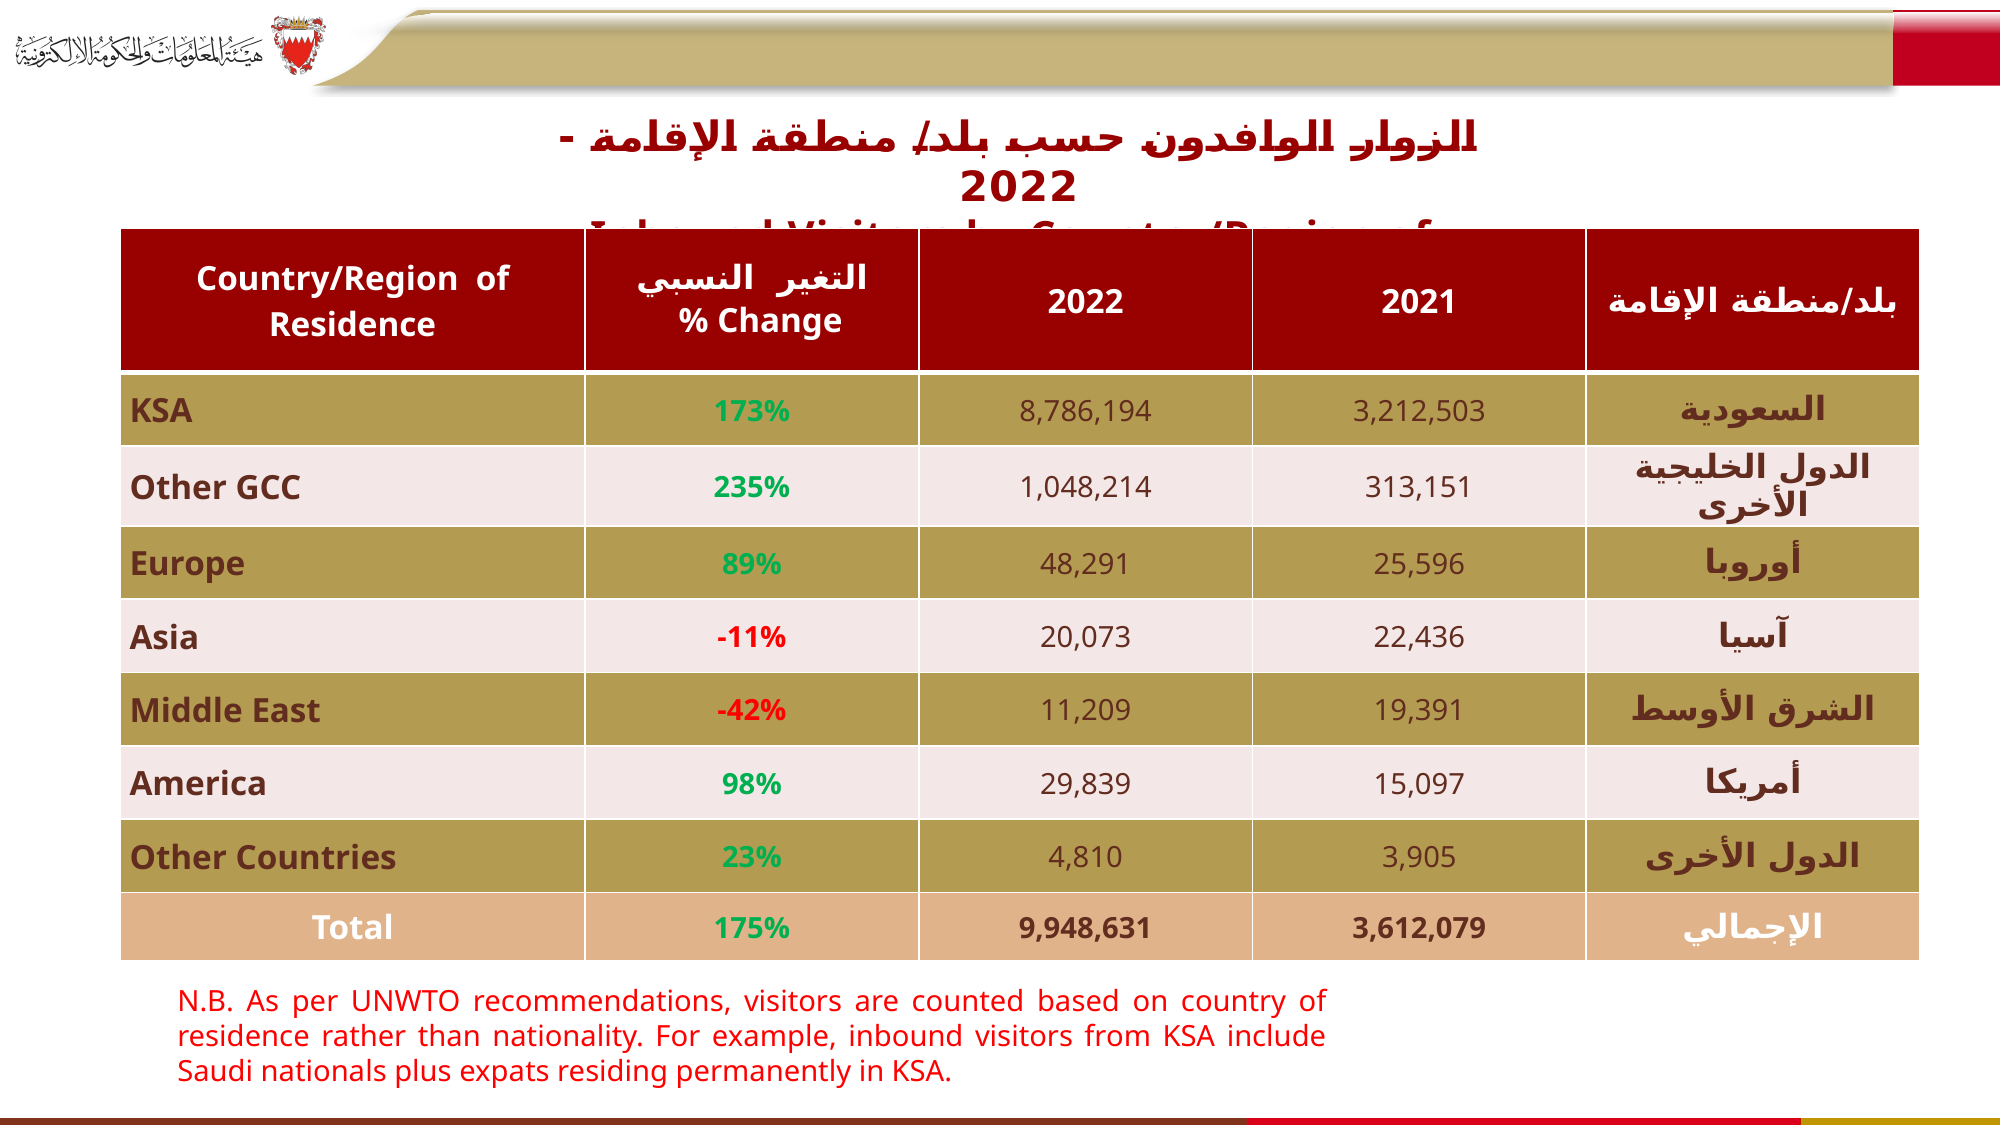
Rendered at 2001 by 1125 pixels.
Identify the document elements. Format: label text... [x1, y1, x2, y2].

table_cell 235% [586, 447, 918, 525]
table_cell 48,291 [920, 527, 1252, 598]
picture [0, 1118, 2000, 1125]
table_cell Other Countries [121, 820, 584, 892]
table_cell Other GCC [121, 447, 584, 525]
table_header 2022 [920, 229, 1252, 370]
table_cell 11,209 [920, 673, 1252, 745]
table_cell Total [121, 893, 584, 960]
table_cell 22,436 [1253, 600, 1585, 672]
table_cell -42% [586, 673, 918, 745]
table_header Country/Region of Residence [121, 229, 584, 370]
table_header 2021 [1253, 229, 1585, 370]
table_cell 4,810 [920, 820, 1252, 892]
table_cell 29,839 [920, 747, 1252, 818]
table_cell 98% [586, 747, 918, 818]
table_cell 3,612,079 [1253, 893, 1585, 960]
table_cell آسيا [1587, 600, 1919, 672]
table_cell 15,097 [1253, 747, 1585, 818]
picture [13, 12, 328, 77]
table_cell الإجمالي [1587, 893, 1919, 960]
table_cell 23% [586, 820, 918, 892]
table_cell الدول الأخرى [1587, 820, 1919, 892]
table_cell 173% [586, 375, 918, 445]
table_cell Asia [121, 600, 584, 672]
table_cell أمريكا [1587, 747, 1919, 818]
table_cell 19,391 [1253, 673, 1585, 745]
table_cell 175% [586, 893, 918, 960]
table_cell 89% [586, 527, 918, 598]
table_cell -11% [586, 600, 918, 672]
table_cell Europe [121, 527, 584, 598]
text_box الزوار الوافدون حسب بلد/ منطقة الإقامة -2022 Inbound Visitors by Country/Region of Residence- 2022 [487, 102, 1553, 228]
table_cell 313,151 [1253, 447, 1585, 525]
table_header التغير النسبي % Change [586, 229, 918, 370]
table_cell أوروبا [1587, 527, 1919, 598]
table_cell America [121, 747, 584, 818]
table_cell 8,786,194 [920, 375, 1252, 445]
table_cell Middle East [121, 673, 584, 745]
table_cell 3,212,503 [1253, 375, 1585, 445]
table_cell السعودية [1587, 375, 1919, 445]
table_header بلد/منطقة الإقامة [1587, 229, 1919, 370]
text_box N.B. As per UNWTO recommendations, visitors are counted based on country of residence rather than nationality. For example, inbound visitors from KSA include Saudi nationals plus expats residing permanently in KSA. [162, 974, 1342, 1095]
table_cell 25,596 [1253, 527, 1585, 598]
table_cell 1,048,214 [920, 447, 1252, 525]
table_cell 3,905 [1253, 820, 1585, 892]
table_cell 20,073 [920, 600, 1252, 672]
table_cell الدول الخليجية الأخرى [1587, 447, 1919, 525]
table_cell KSA [121, 375, 584, 445]
table_cell الشرق الأوسط [1587, 673, 1919, 745]
table_cell 9,948,631 [920, 893, 1252, 960]
